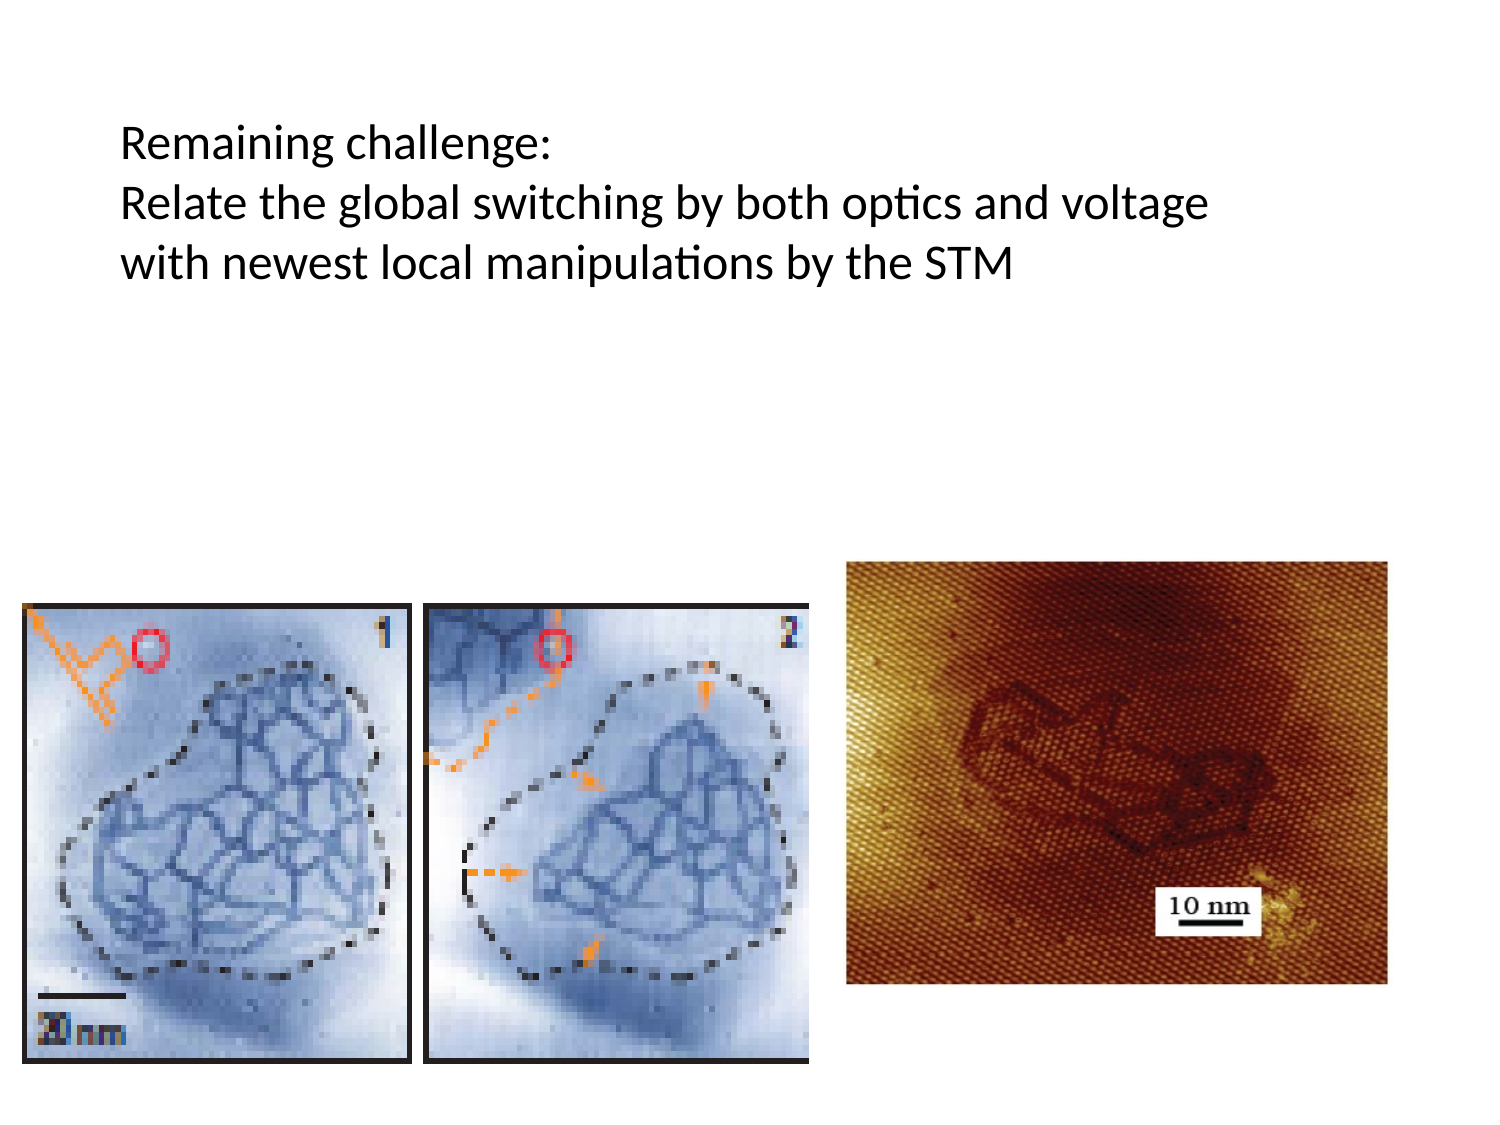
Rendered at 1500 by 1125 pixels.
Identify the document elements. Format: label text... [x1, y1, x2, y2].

text_box Remaining challenge: Relate the global switching by both optics and voltage with newest local manipulations by the STM [105, 101, 1225, 297]
picture [842, 558, 1394, 988]
picture [22, 597, 809, 1071]
